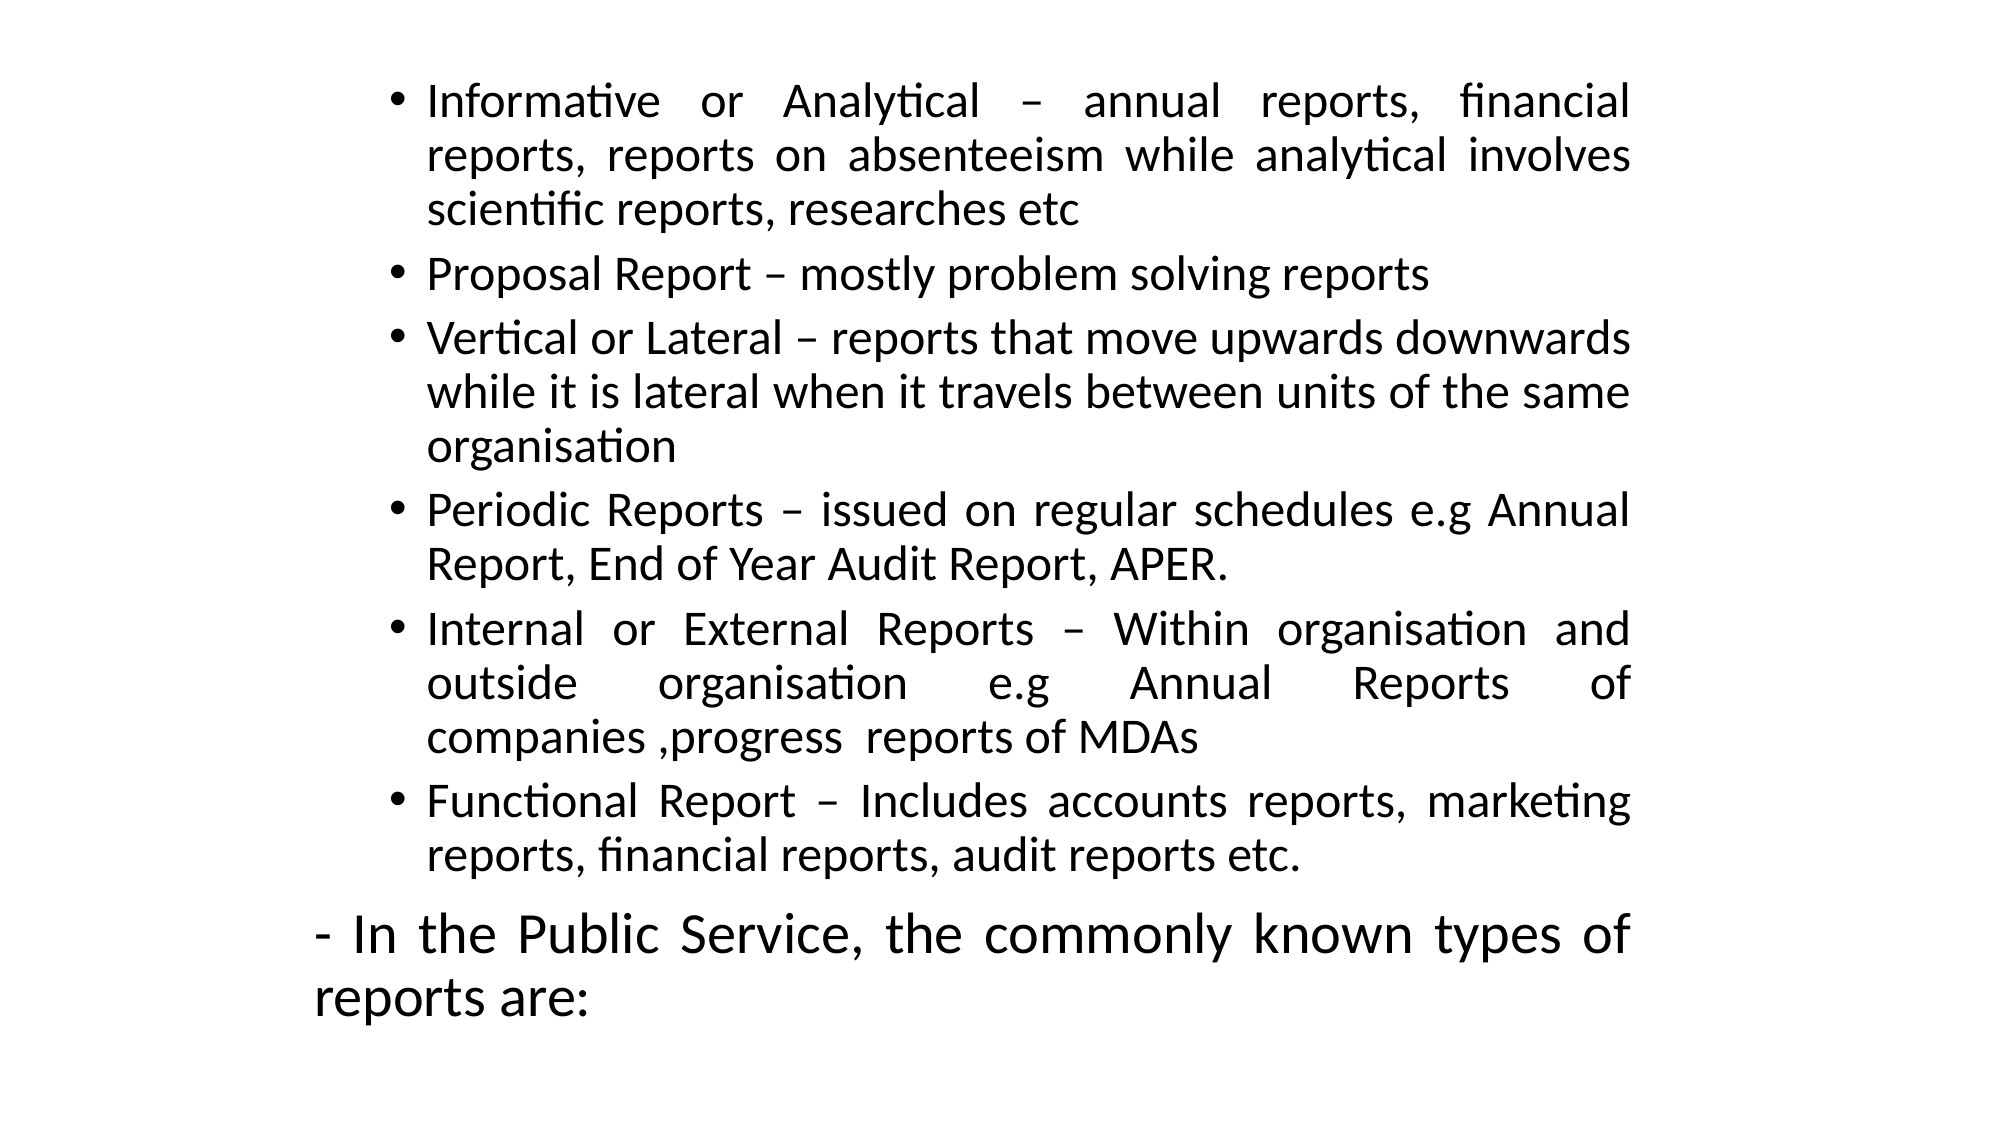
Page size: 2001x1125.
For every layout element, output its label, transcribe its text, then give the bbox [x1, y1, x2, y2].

list Informative or Analytical – annual reports, financial reports, reports on absenteeism while analytical involves scientific reports, researches etc Proposal Report – mostly problem solving reports Vertical or Lateral – reports that move upwards downwards while it is lateral when it travels between units of the same organisation Periodic Reports – issued on regular schedules e.g Annual Report, End of Year Audit Report, APER. Internal or External Reports – Within organisation and outside organisation e.g Annual Reports of companies ,progress reports of MDAs Functional Report – Includes accounts reports, marketing reports, financial reports, audit reports etc. - In the Public Service, the commonly known types of reports are: [299, 67, 1647, 1095]
